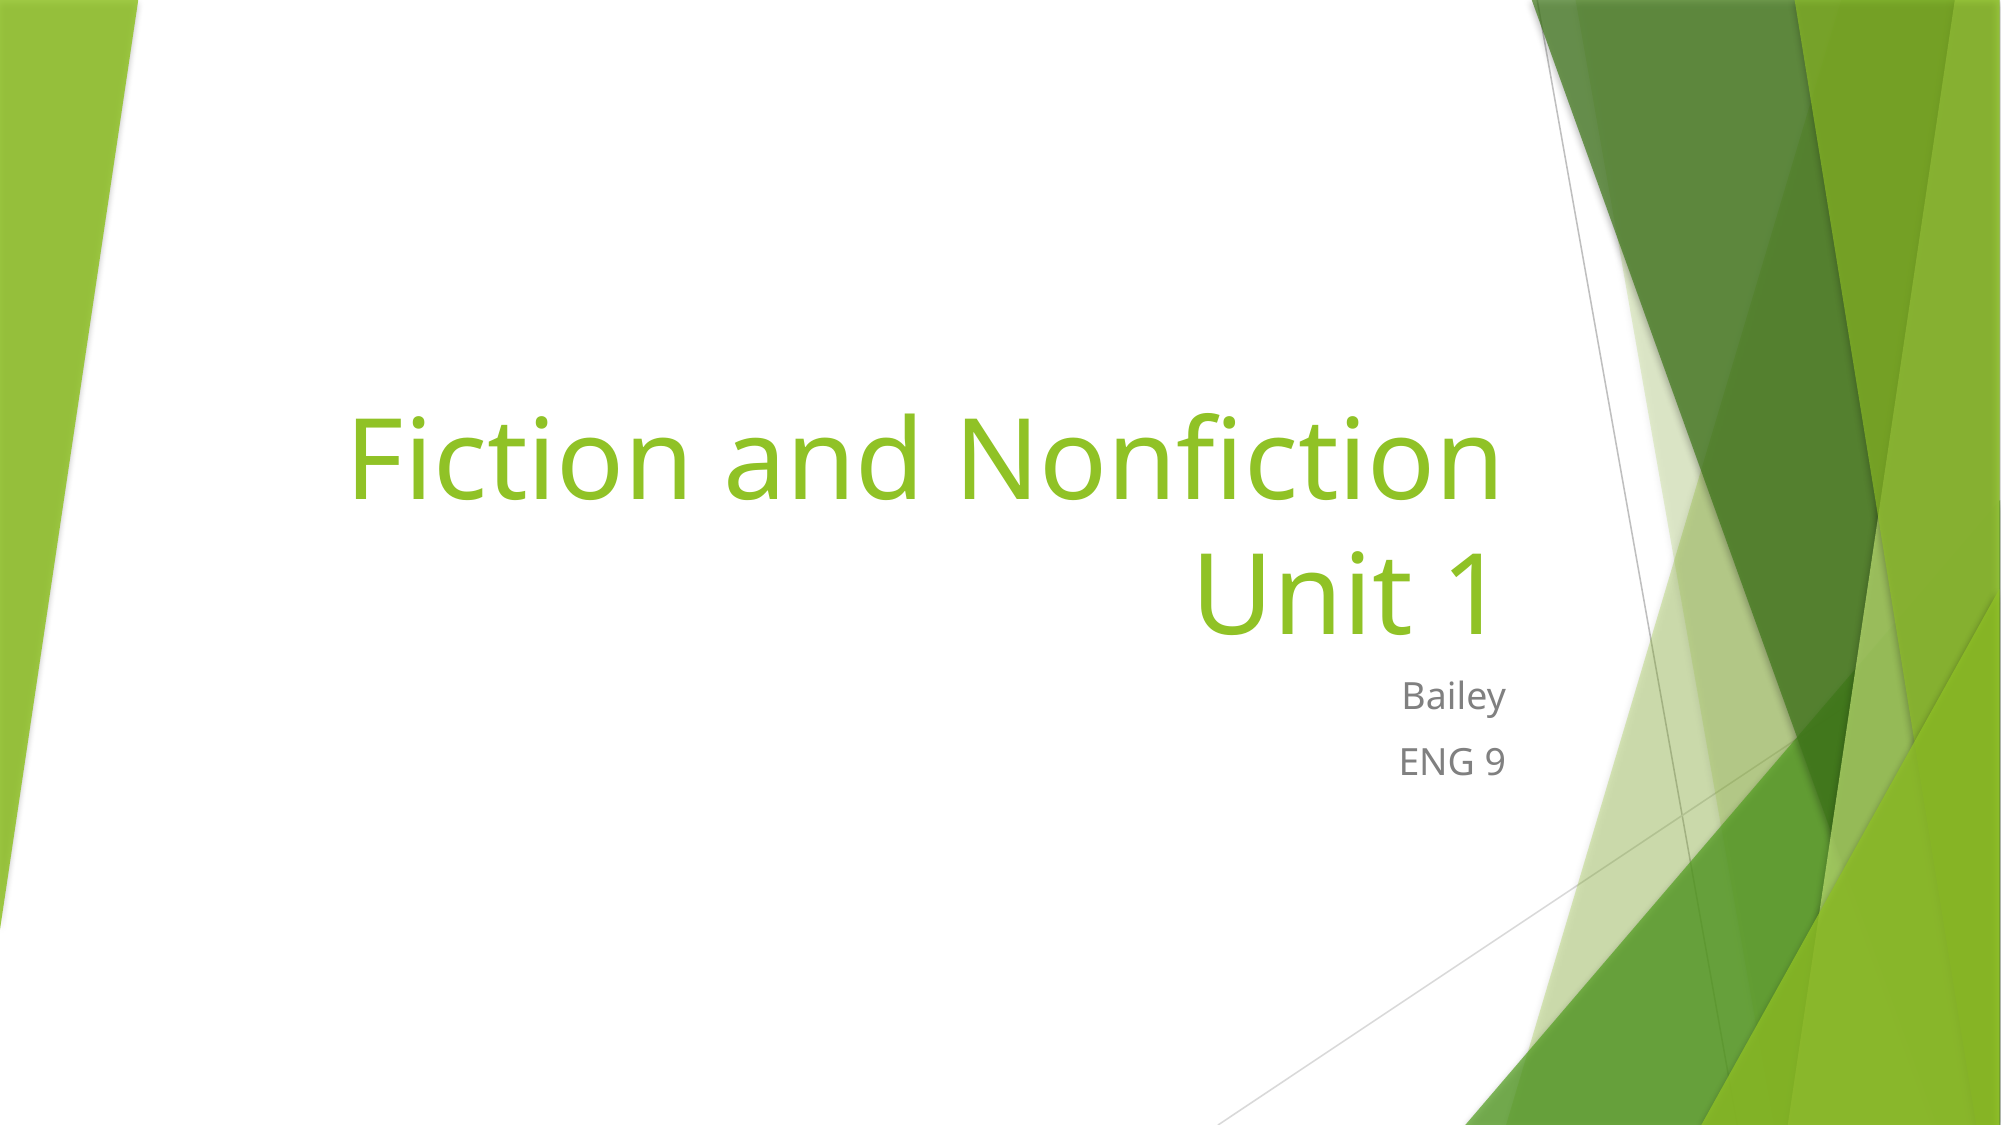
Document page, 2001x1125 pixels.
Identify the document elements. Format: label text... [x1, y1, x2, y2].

title Fiction and Nonfiction Unit 1 [247, 394, 1522, 664]
subtitle Bailey ENG 9 [247, 664, 1522, 845]
